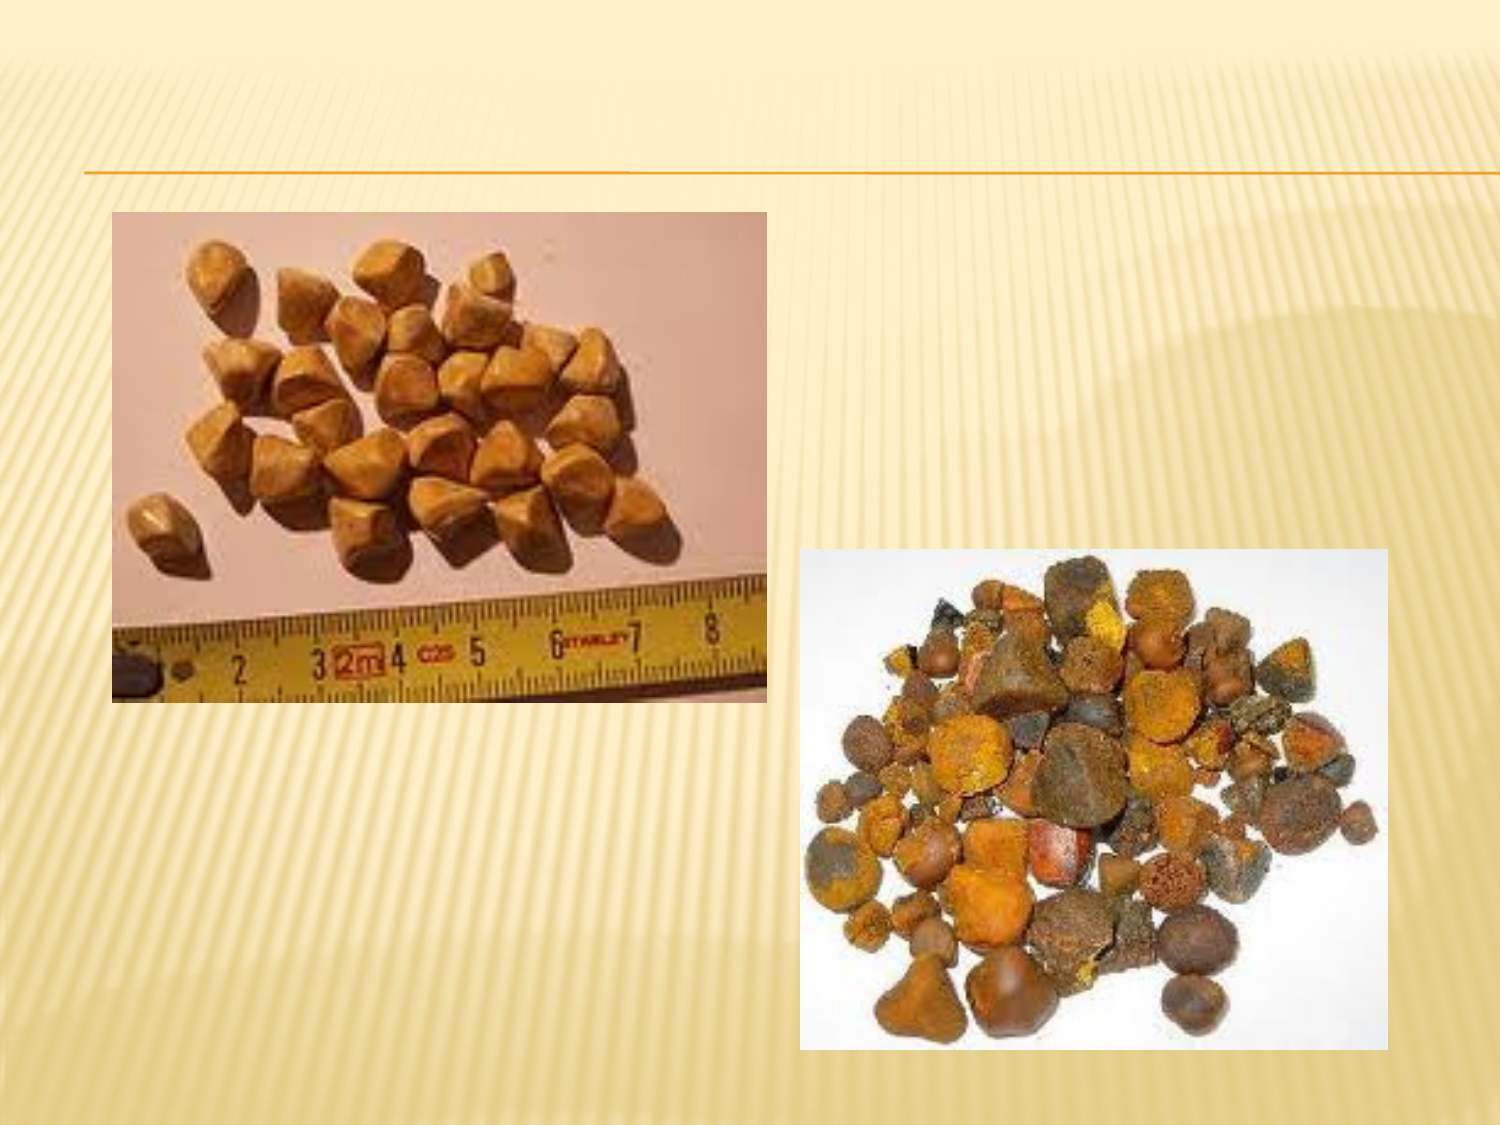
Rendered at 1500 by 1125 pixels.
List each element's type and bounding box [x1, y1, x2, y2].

picture [799, 549, 1388, 1050]
picture [112, 212, 767, 704]
